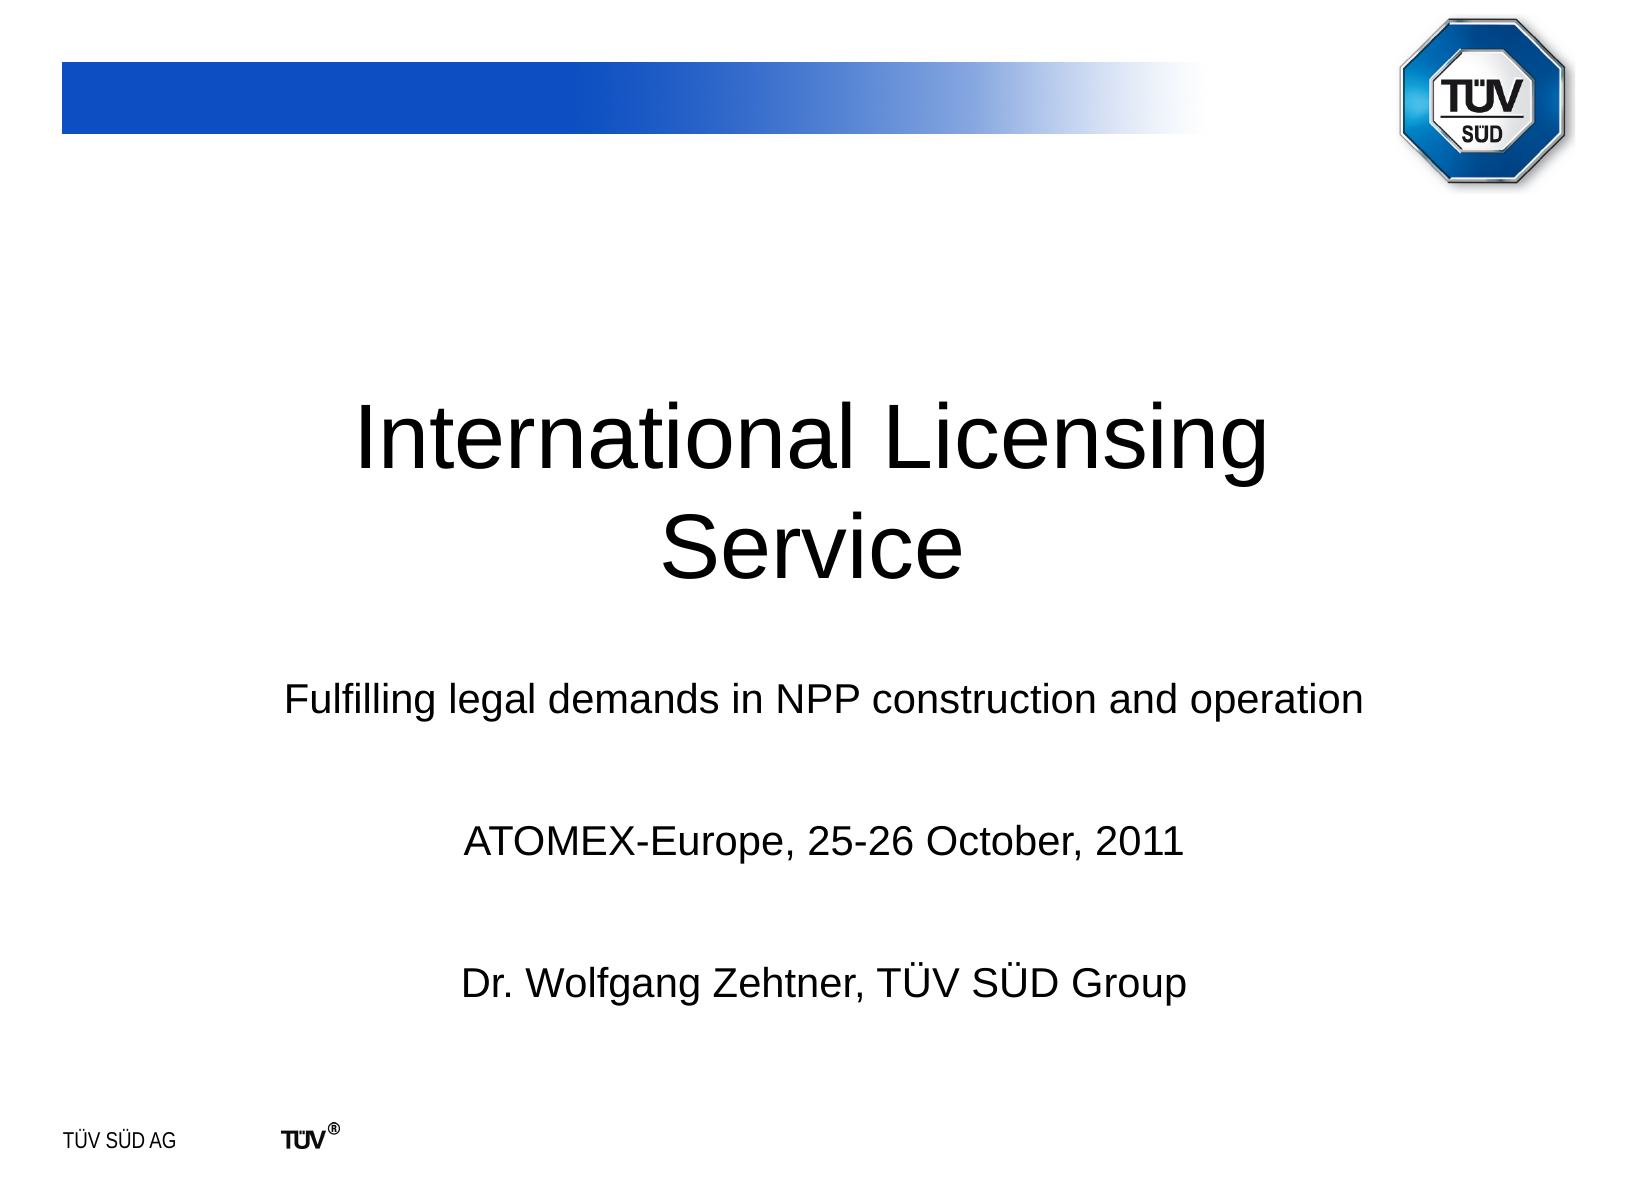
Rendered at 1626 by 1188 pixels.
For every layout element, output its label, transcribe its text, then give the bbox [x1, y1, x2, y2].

text_box International Licensing Service [298, 369, 1327, 605]
picture [62, 62, 1381, 134]
picture [281, 1122, 340, 1149]
text_box Fulfilling legal demands in NPP construction and operation ATOMEX-Europe, 25-26 October, 2011 Dr. Wolfgang Zehtner, TÜV SÜD Group [162, 664, 1486, 1014]
